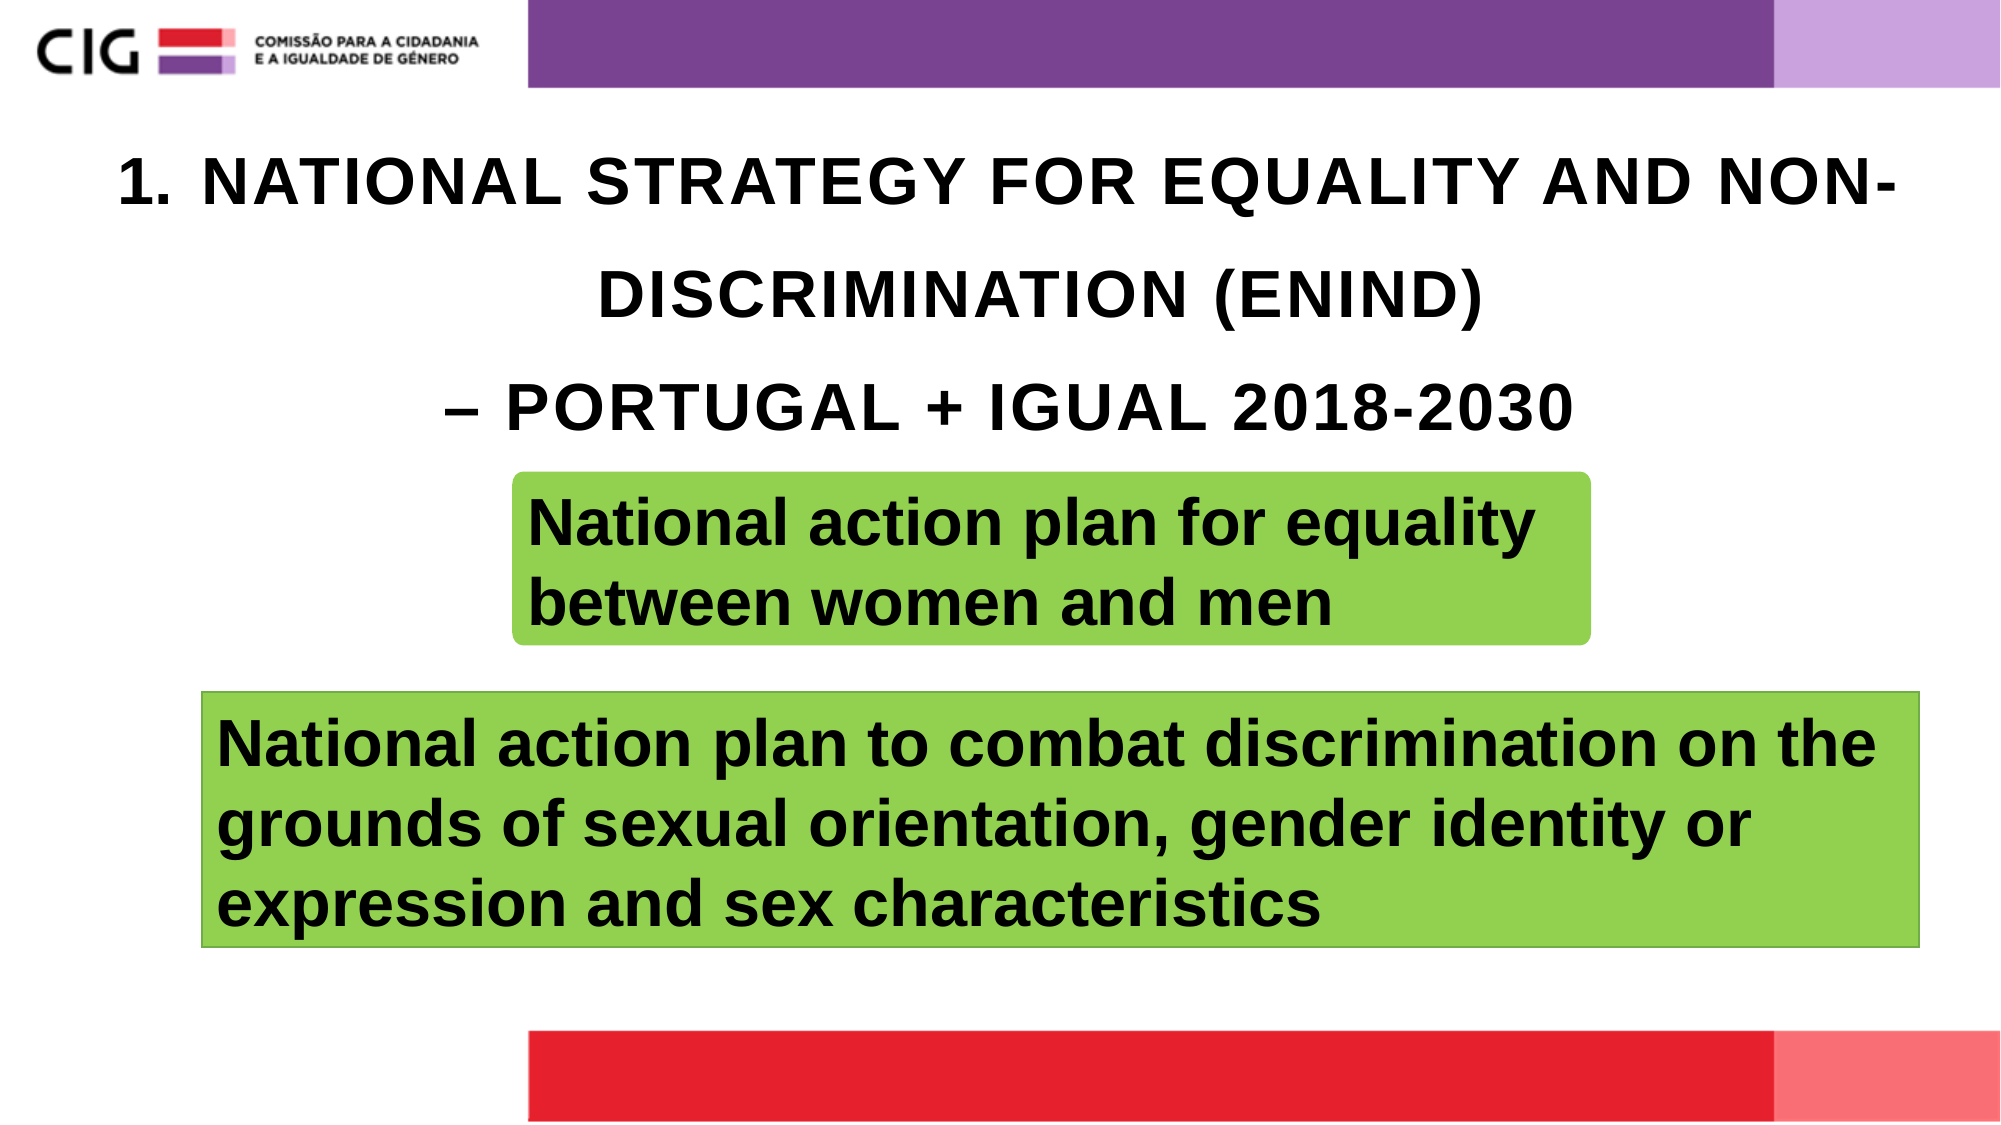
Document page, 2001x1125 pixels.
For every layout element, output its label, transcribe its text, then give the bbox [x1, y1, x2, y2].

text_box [24, 433, 2000, 718]
picture [0, 0, 2001, 1125]
title NATIONAL STRATEGY FOR EQUALITY AND NON-DISCRIMINATION (ENIND) – PORTUGAL + IGUAL 2018-2030 [0, 105, 2000, 445]
text_box National action plan to combat discrimination on the grounds of sexual orientation, gender identity or expression and sex characteristics [201, 718, 1920, 948]
